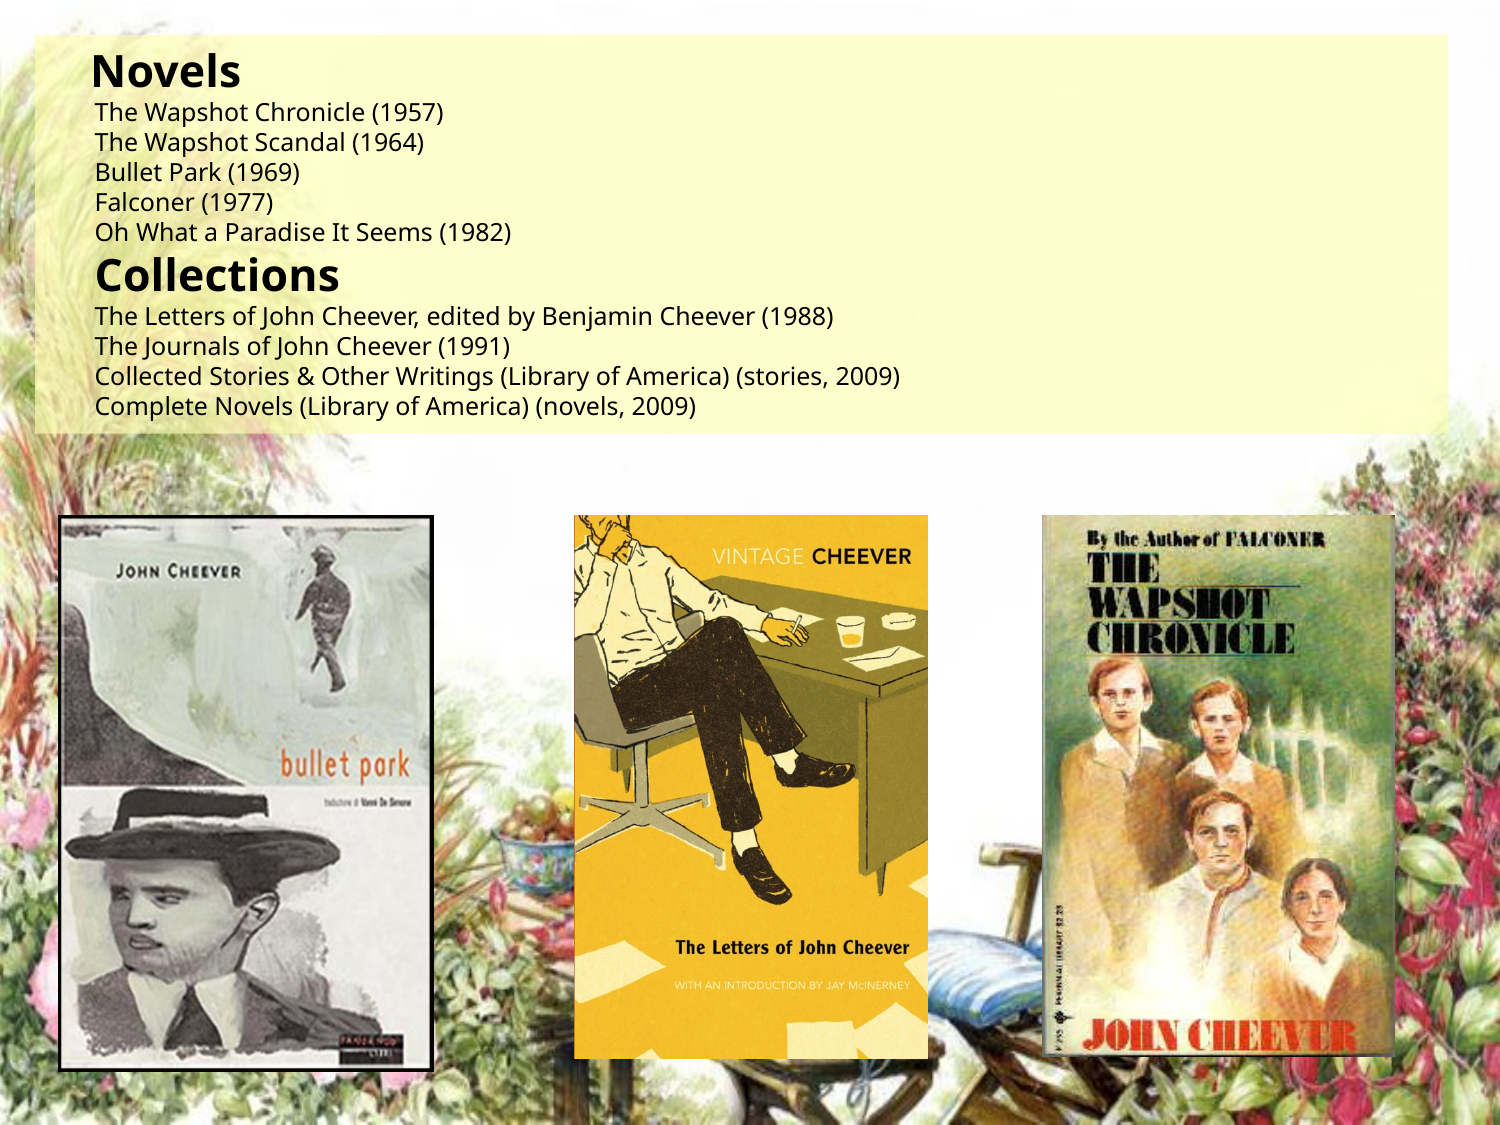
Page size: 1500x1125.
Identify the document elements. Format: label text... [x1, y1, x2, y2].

list Novels The Wapshot Chronicle (1957) The Wapshot Scandal (1964) Bullet Park (1969) Falconer (1977) Oh What a Paradise It Seems (1982) Collections The Letters of John Cheever, edited by Benjamin Cheever (1988) The Journals of John Cheever (1991) Collected Stories & Other Writings (Library of America) (stories, 2009) Complete Novels (Library of America) (novels, 2009) [35, 35, 1449, 434]
picture [0, 0, 1500, 1125]
